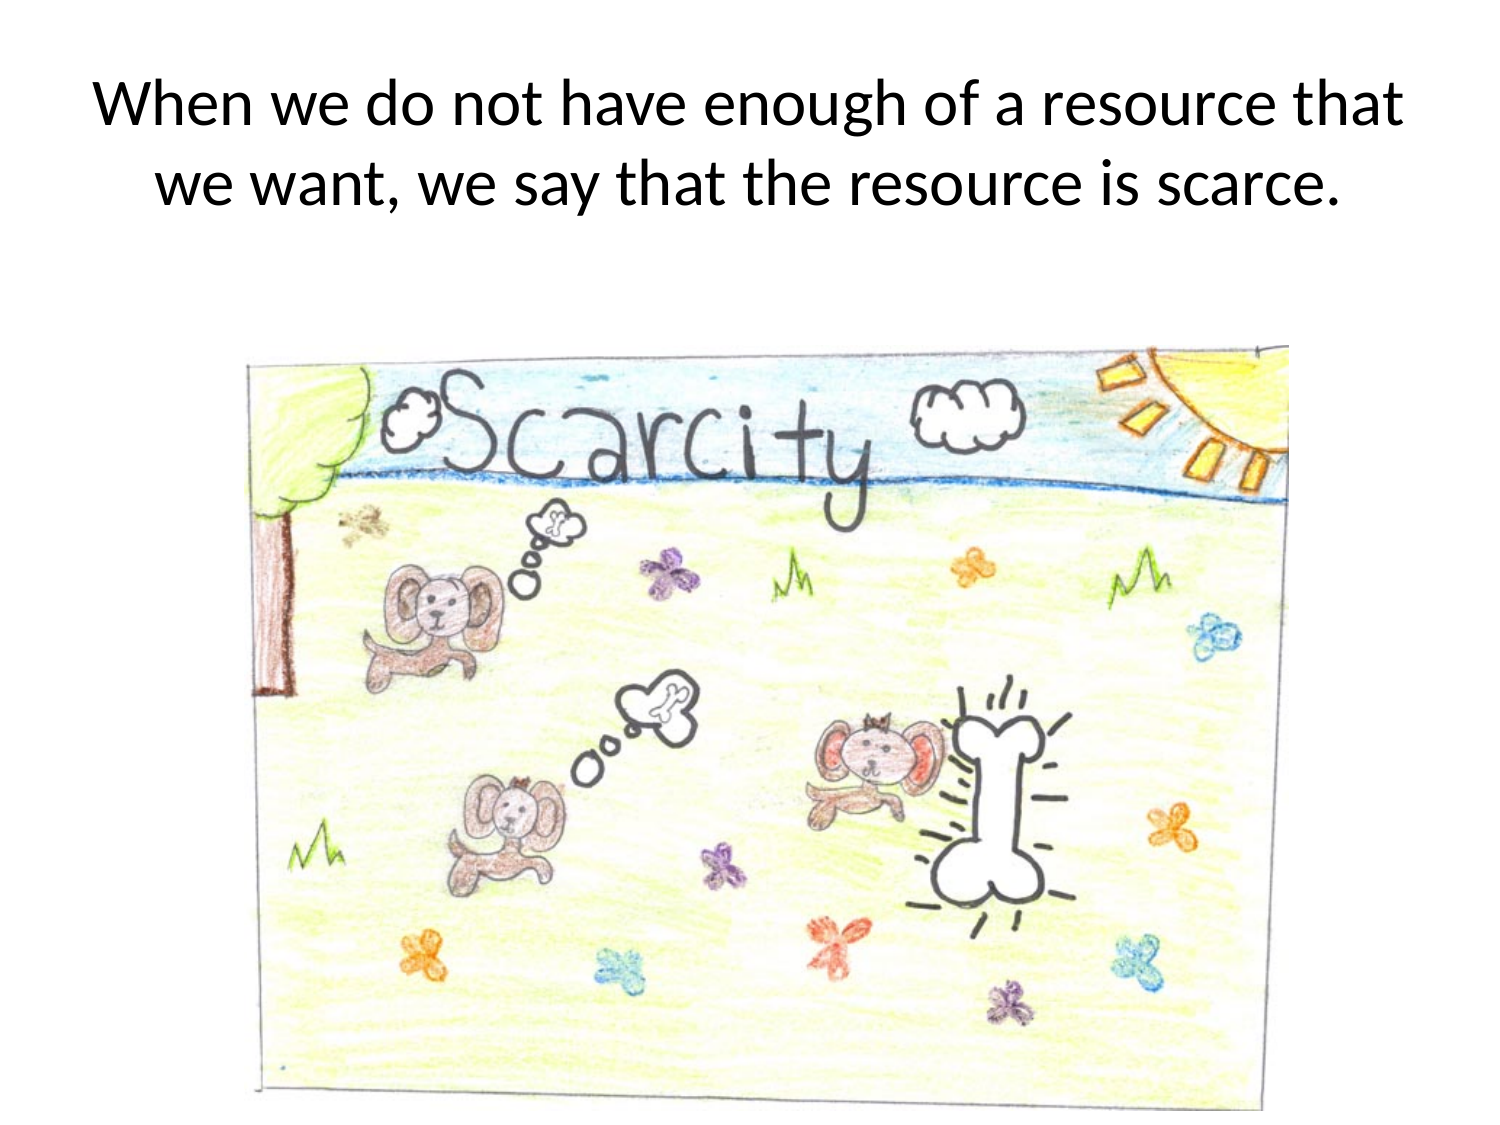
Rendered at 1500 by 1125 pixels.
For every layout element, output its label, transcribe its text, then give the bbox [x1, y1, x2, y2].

title When we do not have enough of a resource that we want, we say that the resource is scarce. [75, 45, 1425, 233]
picture [244, 345, 1290, 1111]
